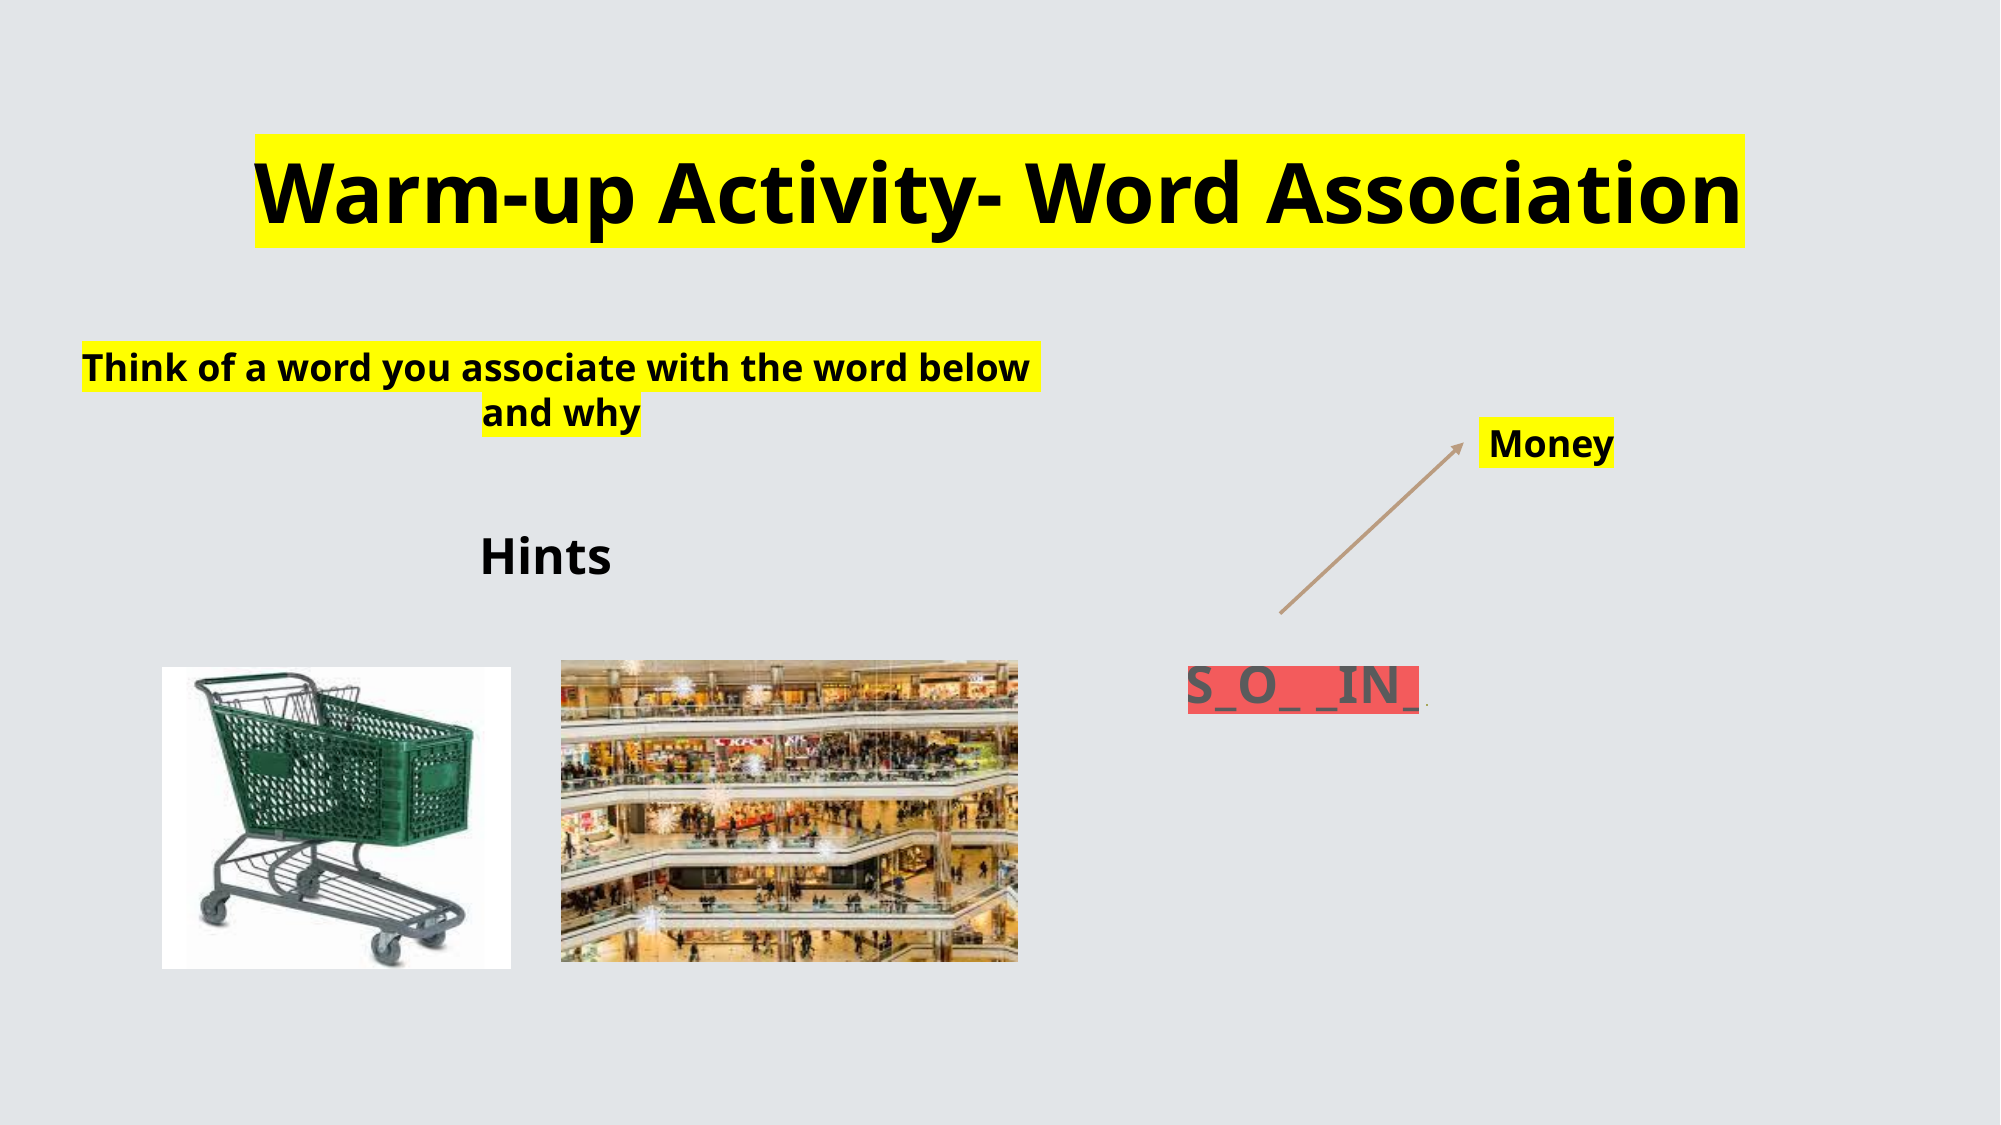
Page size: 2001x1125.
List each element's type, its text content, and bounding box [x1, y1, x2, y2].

text_box Money [1463, 412, 1660, 472]
text_box Think of a word you associate with the word below and why [61, 336, 1062, 442]
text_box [1279, 442, 1465, 614]
text_box Hints [371, 517, 720, 592]
list S_O_ _IN_ [1061, 613, 1564, 723]
picture [161, 667, 512, 969]
title Warm-up Activity- Word Association [162, 64, 1838, 248]
picture [561, 660, 1018, 962]
